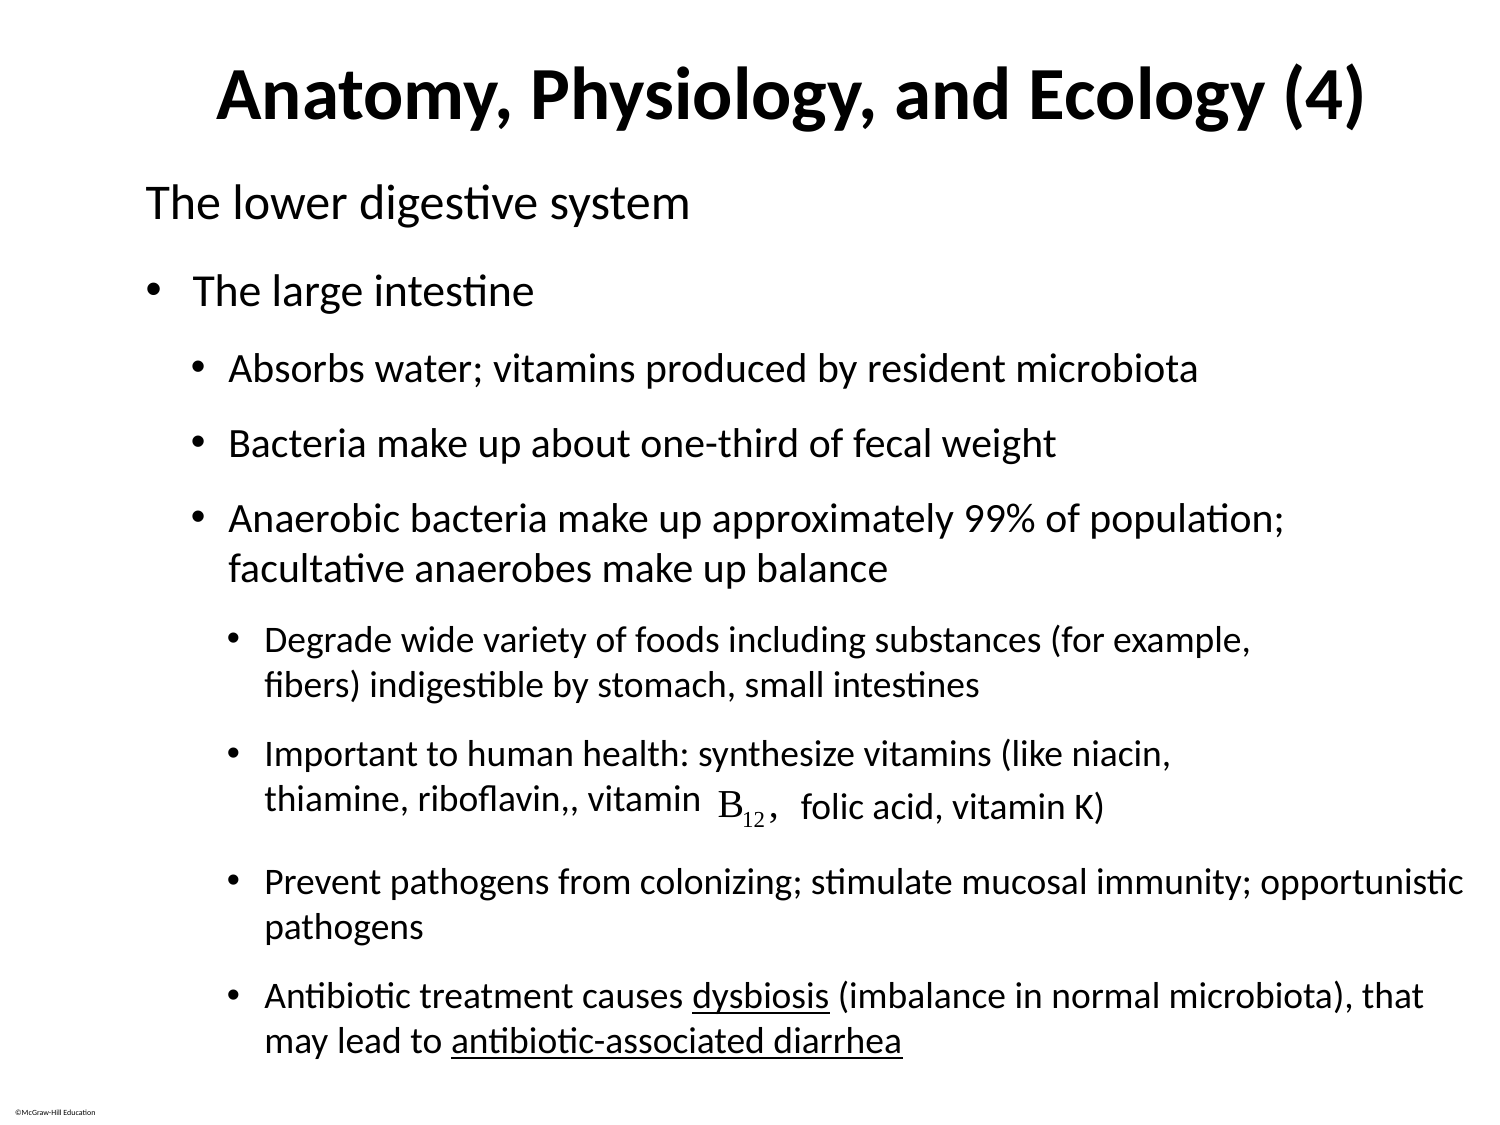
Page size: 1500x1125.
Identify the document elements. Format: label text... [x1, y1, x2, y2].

list Prevent pathogens from colonizing; stimulate mucosal immunity; opportunistic pathogens Antibiotic treatment causes dysbiosis (imbalance in normal microbiota), that may lead to antibiotic-associated diarrhea [130, 849, 1481, 1075]
list folic acid, vitamin K) [786, 774, 1137, 838]
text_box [711, 777, 785, 838]
list The lower digestive system The large intestine Absorbs water; vitamins produced by resident microbiota Bacteria make up about one-third of fecal weight Anaerobic bacteria make up approximately 99% of population; facultative anaerobes make up balance Degrade wide variety of foods including substances (for example, fibers) indigestible by stomach, small intestines Important to human health: synthesize vitamins (like niacin, thiamine, riboflavin,, vitamin [130, 162, 1338, 838]
title Anatomy, Physiology, and Ecology (4) [180, 37, 1421, 138]
